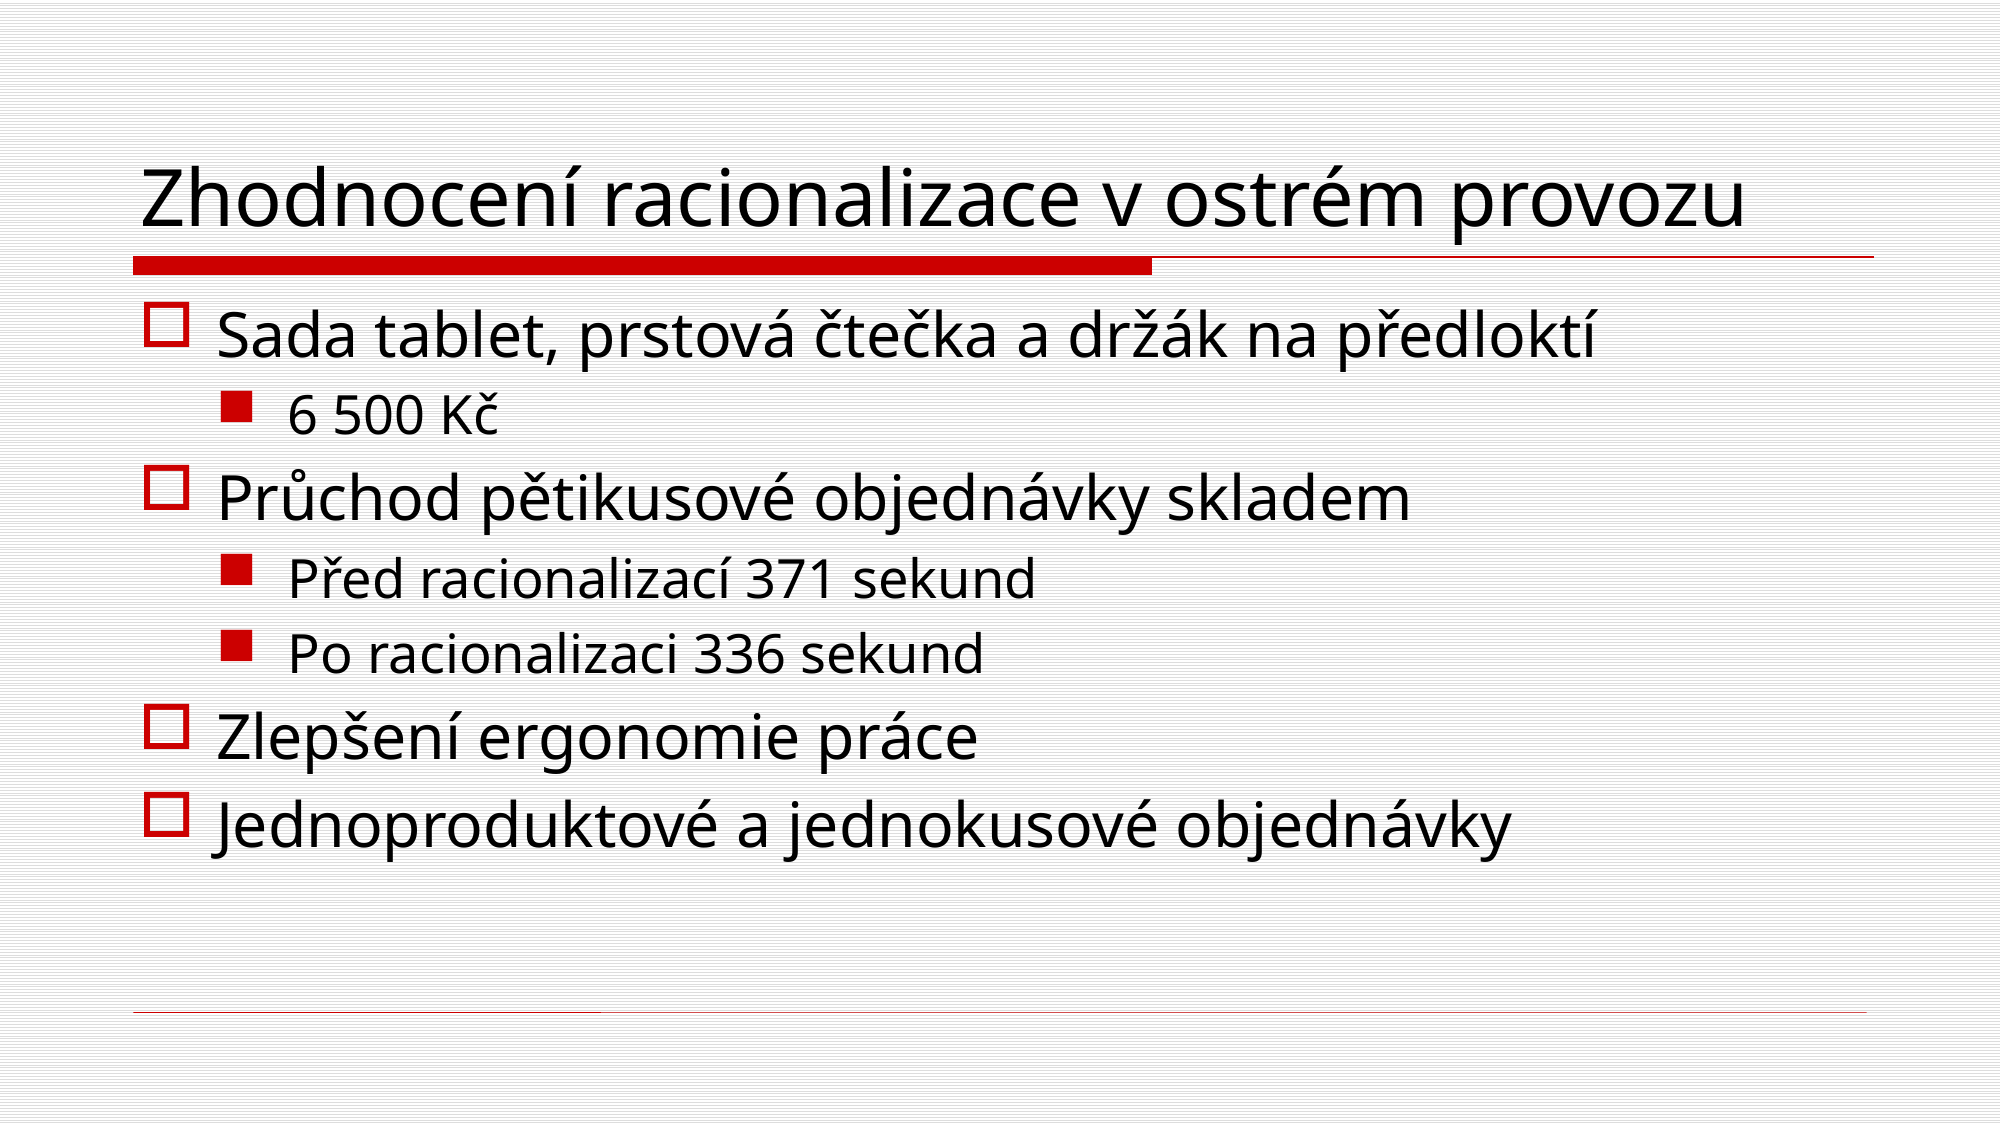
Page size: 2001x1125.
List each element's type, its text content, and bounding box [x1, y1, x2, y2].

title Zhodnocení racionalizace v ostrém provozu [125, 50, 1876, 250]
list Sada tablet, prstová čtečka a držák na předloktí 6 500 Kč Průchod pětikusové objednávky skladem Před racionalizací 371 sekund Po racionalizaci 336 sekund Zlepšení ergonomie práce Jednoproduktové a jednokusové objednávky [123, 287, 1874, 988]
